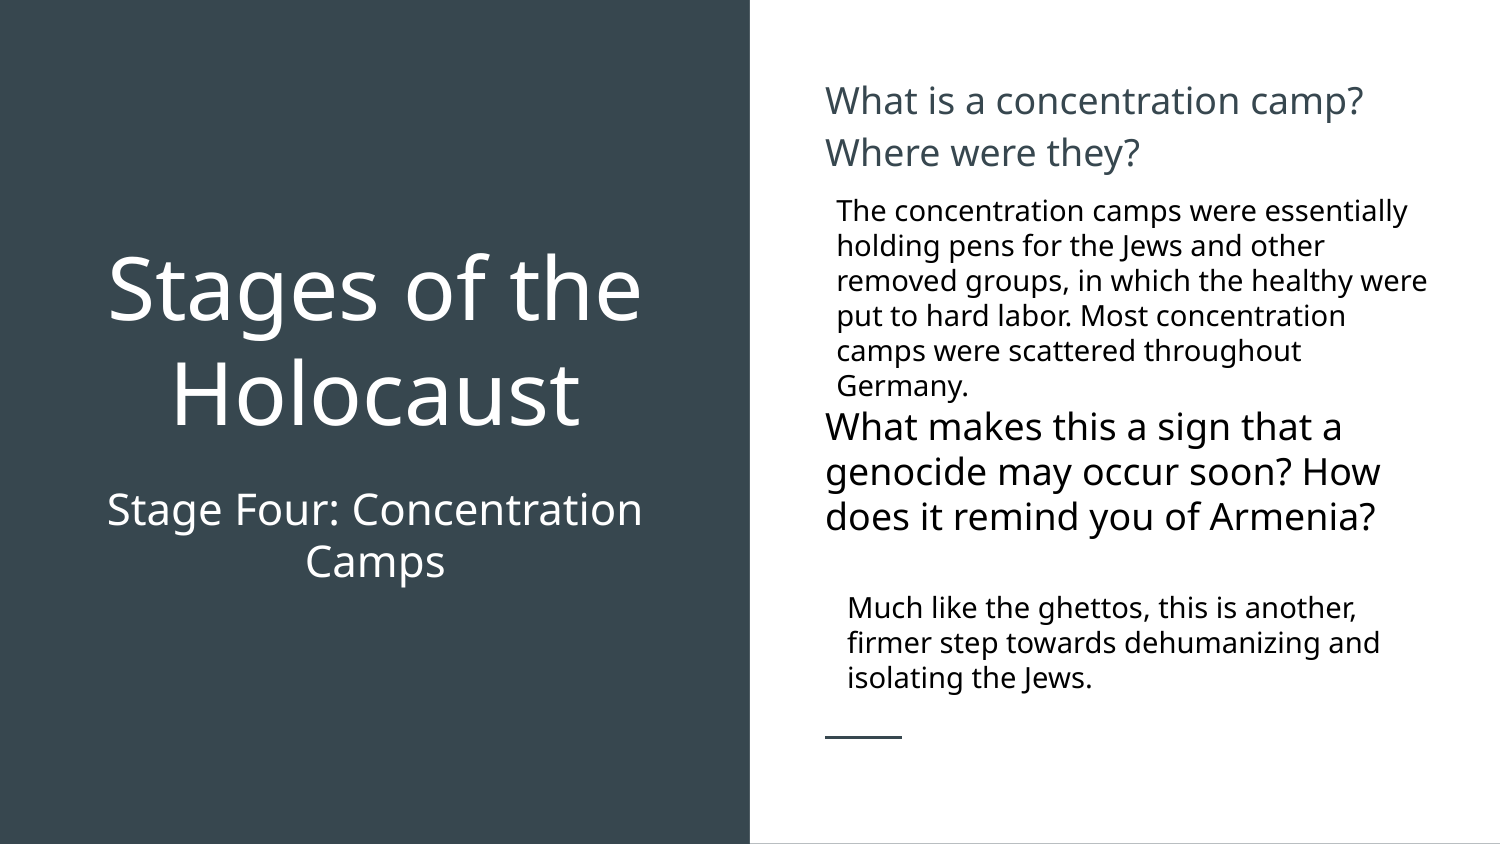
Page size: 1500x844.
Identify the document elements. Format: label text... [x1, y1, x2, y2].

list What is a concentration camp? Where were they? [810, 73, 1440, 170]
text_box What makes this a sign that a genocide may occur soon? How does it remind you of Armenia? [810, 387, 1440, 575]
text_box Much like the ghettos, this is another, firmer step towards dehumanizing and isolating the Jews. [832, 574, 1440, 761]
text_box The concentration camps were essentially holding pens for the Jews and other removed groups, in which the healthy were put to hard labor. Most concentration camps were scattered throughout Germany. [821, 177, 1451, 372]
subtitle Stage Four: Concentration Camps [43, 466, 708, 726]
title Stages of the Holocaust [43, 177, 708, 458]
